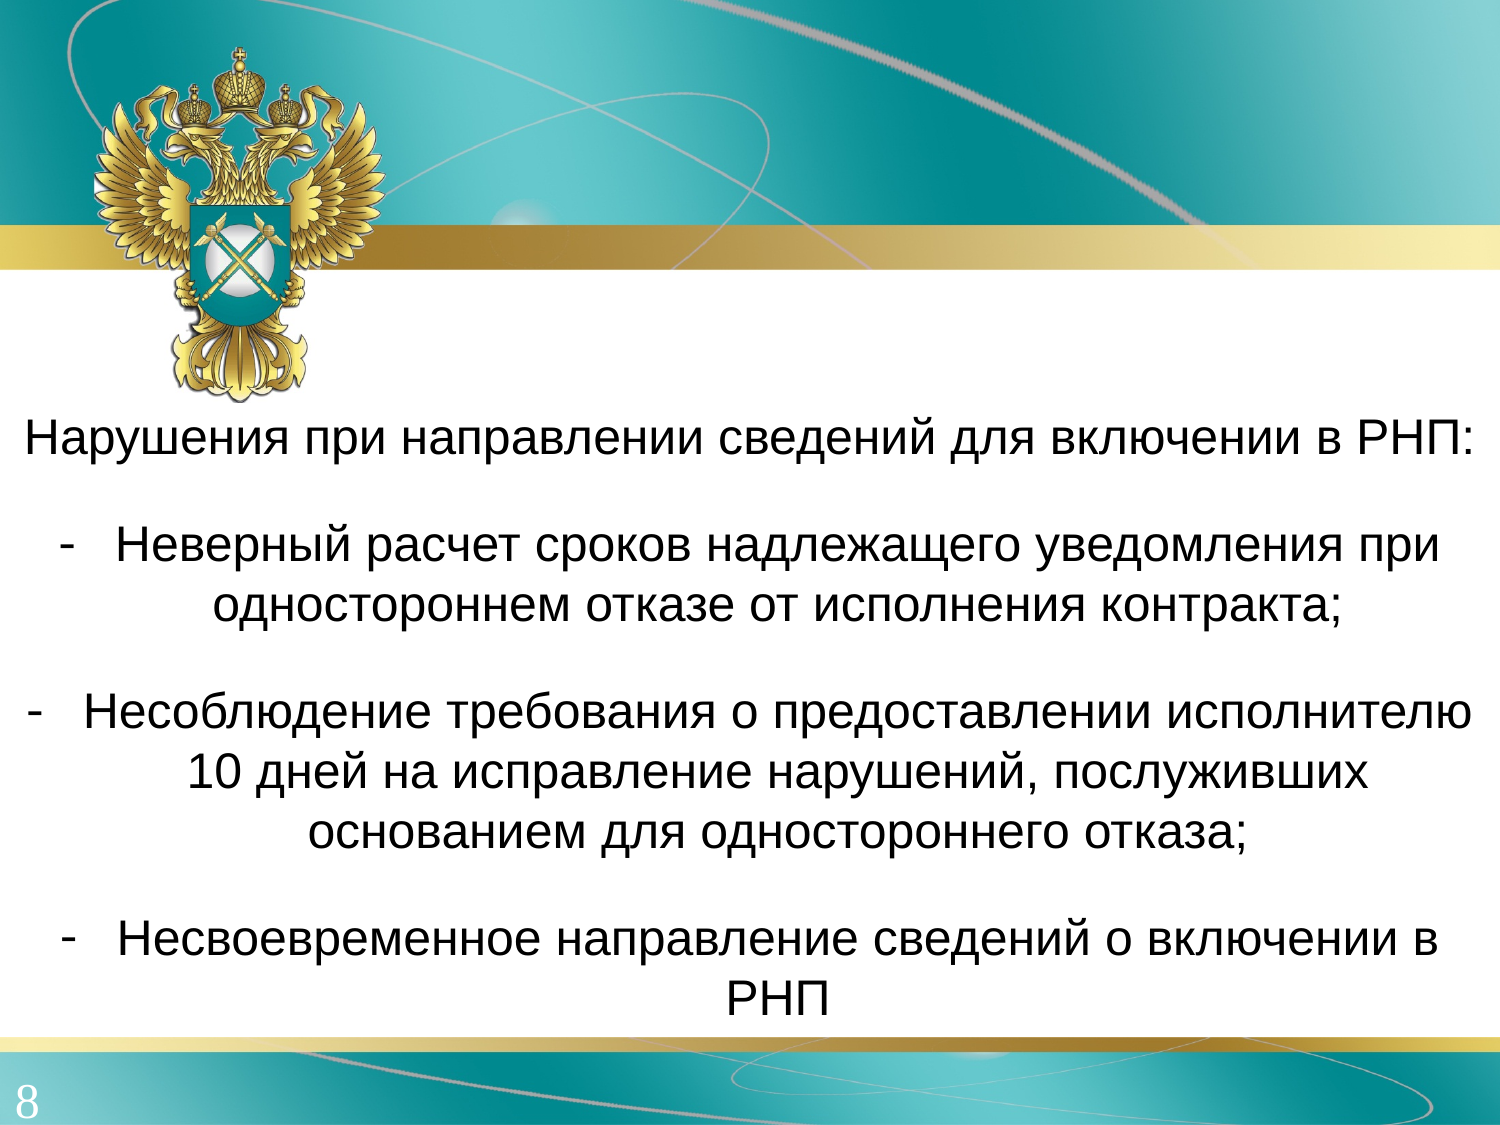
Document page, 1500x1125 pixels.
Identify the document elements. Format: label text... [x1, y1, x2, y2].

list Нарушения при направлении сведений для включении в РНП: Неверный расчет сроков надлежащего уведомления при одностороннем отказе от исполнения контракта; Несоблюдение требования о предоставлении исполнителю 10 дней на исправление нарушений, послуживших основанием для одностороннего отказа; Несвоевременное направление сведений о включении в РНП [0, 397, 1500, 1125]
picture [0, 0, 1500, 397]
slide_number 8 [0, 1060, 154, 1125]
